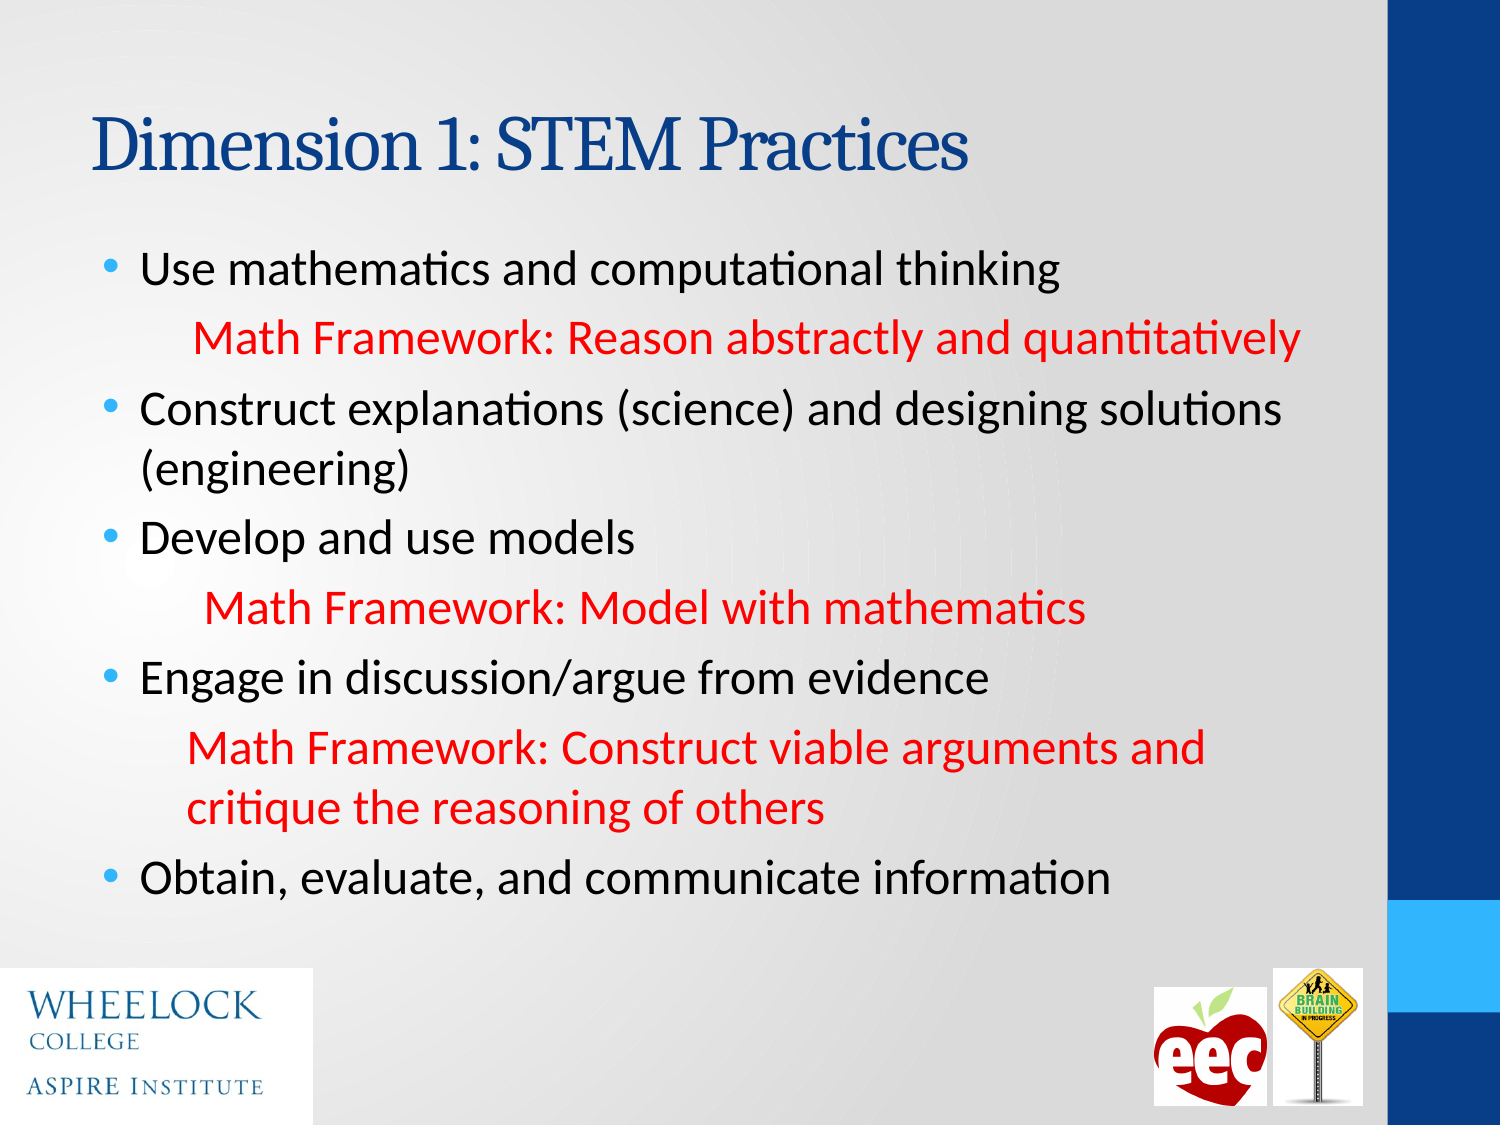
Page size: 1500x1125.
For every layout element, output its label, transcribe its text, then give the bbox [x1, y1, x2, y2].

picture [0, 968, 313, 1125]
list Use mathematics and computational thinking Math Framework: Reason abstractly and quantitatively Construct explanations (science) and designing solutions (engineering) Develop and use models Math Framework: Model with mathematics Engage in discussion/argue from evidence Math Framework: Construct viable arguments and critique the reasoning of others Obtain, evaluate, and communicate information [68, 162, 1319, 950]
title Dimension 1: STEM Practices [75, 45, 1325, 233]
picture [1273, 968, 1363, 1107]
picture [1153, 987, 1268, 1107]
